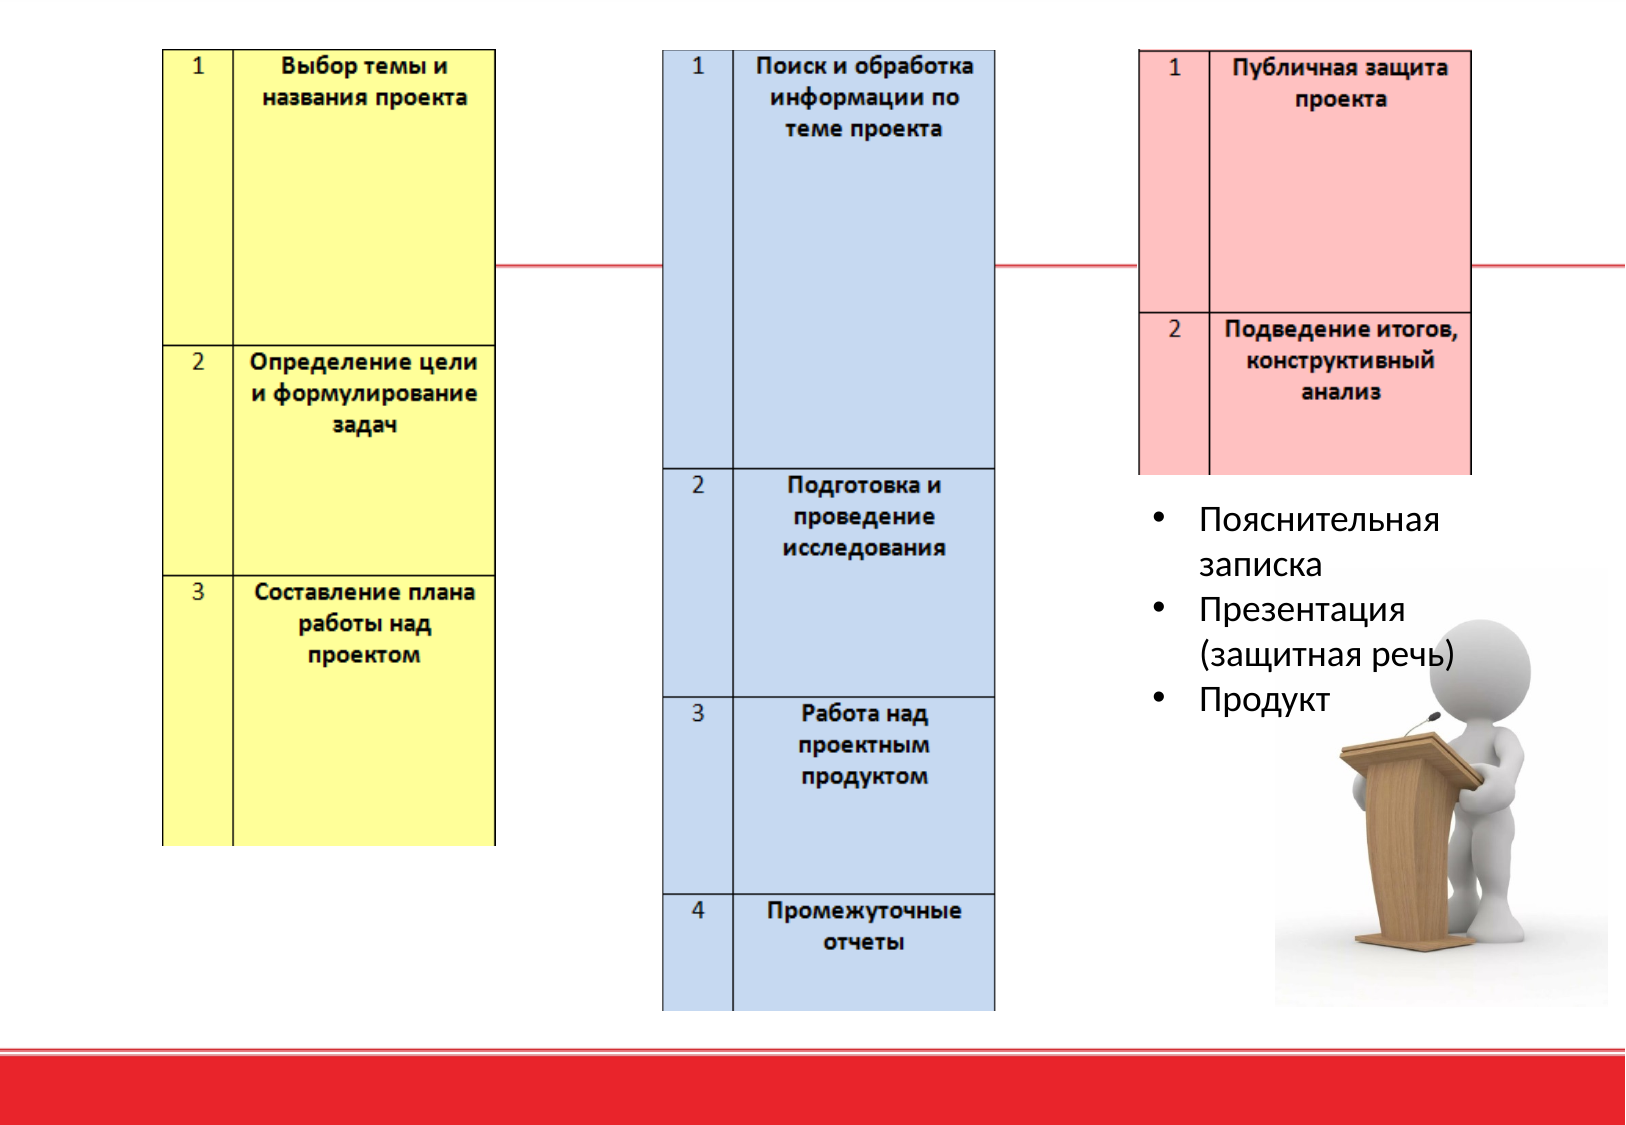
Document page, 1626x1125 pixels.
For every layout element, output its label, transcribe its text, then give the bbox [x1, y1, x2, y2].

text_box Пояснительная записка Презентация (защитная речь) Продукт [1137, 486, 1525, 727]
picture [0, 0, 1625, 1125]
